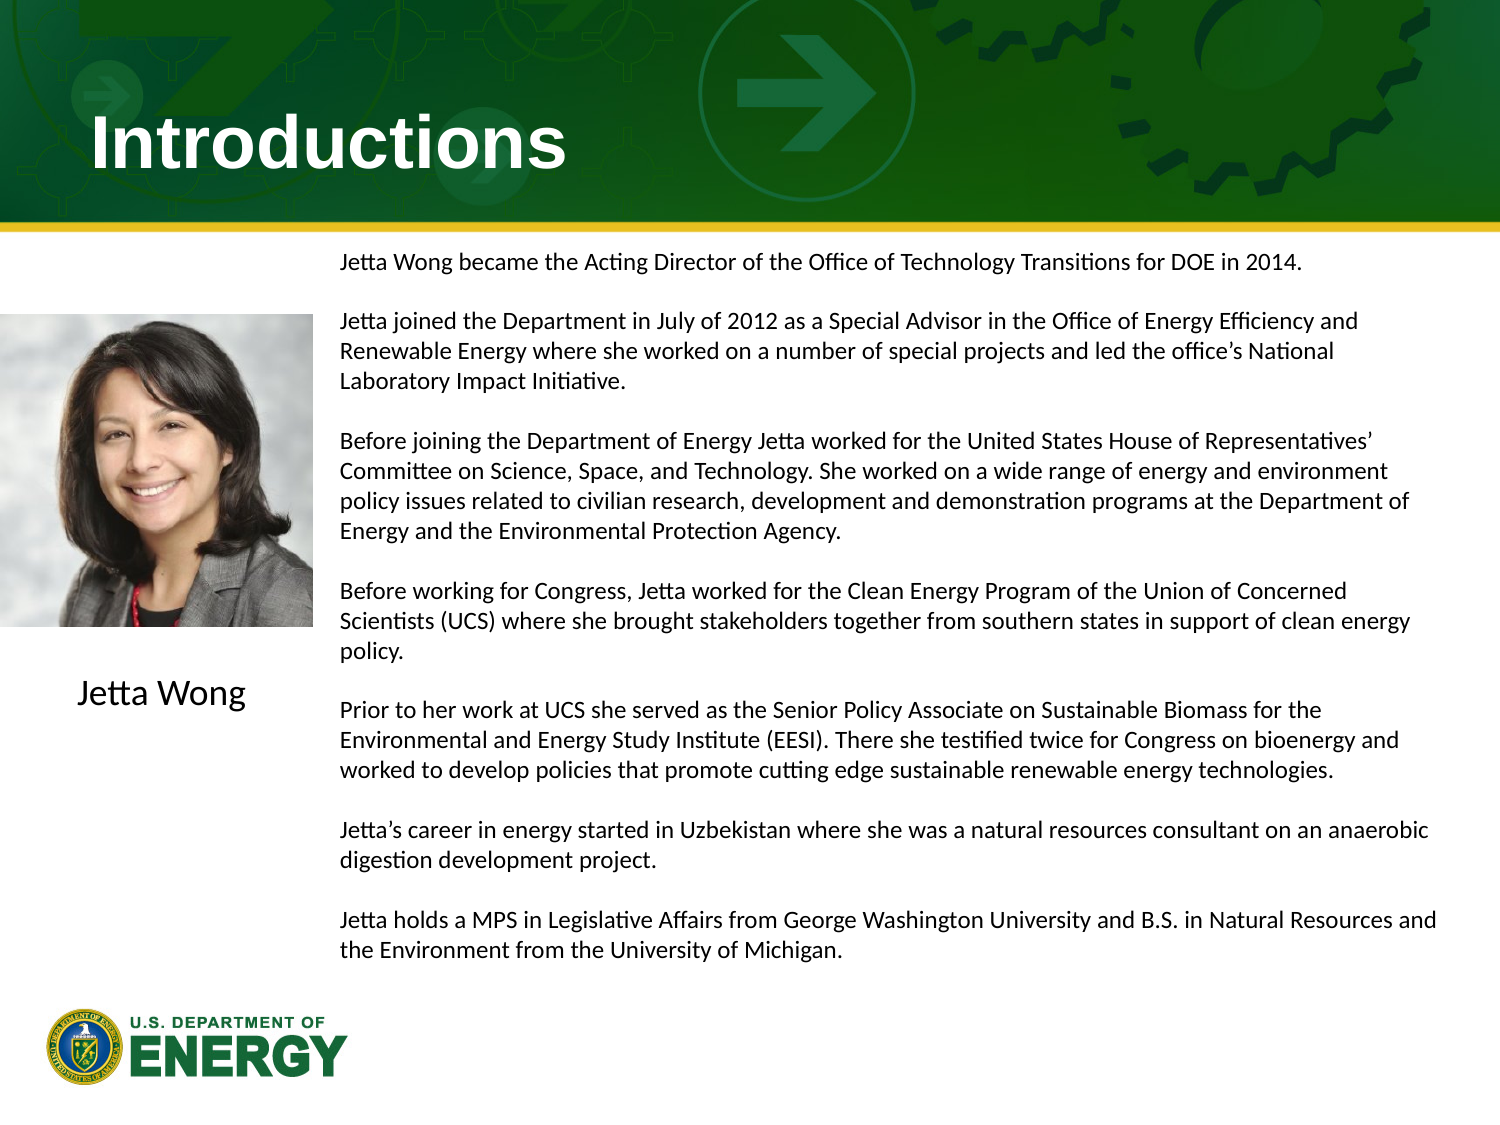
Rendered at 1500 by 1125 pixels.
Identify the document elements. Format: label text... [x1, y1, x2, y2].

text_box Jetta Wong became the Acting Director of the Office of Technology Transitions for DOE in 2014. Jetta joined the Department in July of 2012 as a Special Advisor in the Office of Energy Efficiency and Renewable Energy where she worked on a number of special projects and led the office’s National Laboratory Impact Initiative. Before joining the Department of Energy Jetta worked for the United States House of Representatives’ Committee on Science, Space, and Technology. She worked on a wide range of energy and environment policy issues related to civilian research, development and demonstration programs at the Department of Energy and the Environmental Protection Agency. Before working for Congress, Jetta worked for the Clean Energy Program of the Union of Concerned Scientists (UCS) where she brought stakeholders together from southern states in support of clean energy policy. Prior to her work at UCS she served as the Senior Policy Associate on Sustainable Biomass for the Environmental and Energy Study Institute (EESI). There she testified twice for Congress on bioenergy and worked to develop policies that promote cutting edge sustainable renewable energy technologies. Jetta’s career in energy started in Uzbekistan where she was a natural resources consultant on an anaerobic digestion development project. Jetta holds a MPS in Legislative Affairs from George Washington University and B.S. in Natural Resources and the Environment from the University of Michigan. [324, 237, 1463, 971]
picture [0, 0, 1500, 1125]
text_box Jetta Wong [62, 660, 363, 721]
title Introductions [75, 45, 1425, 233]
